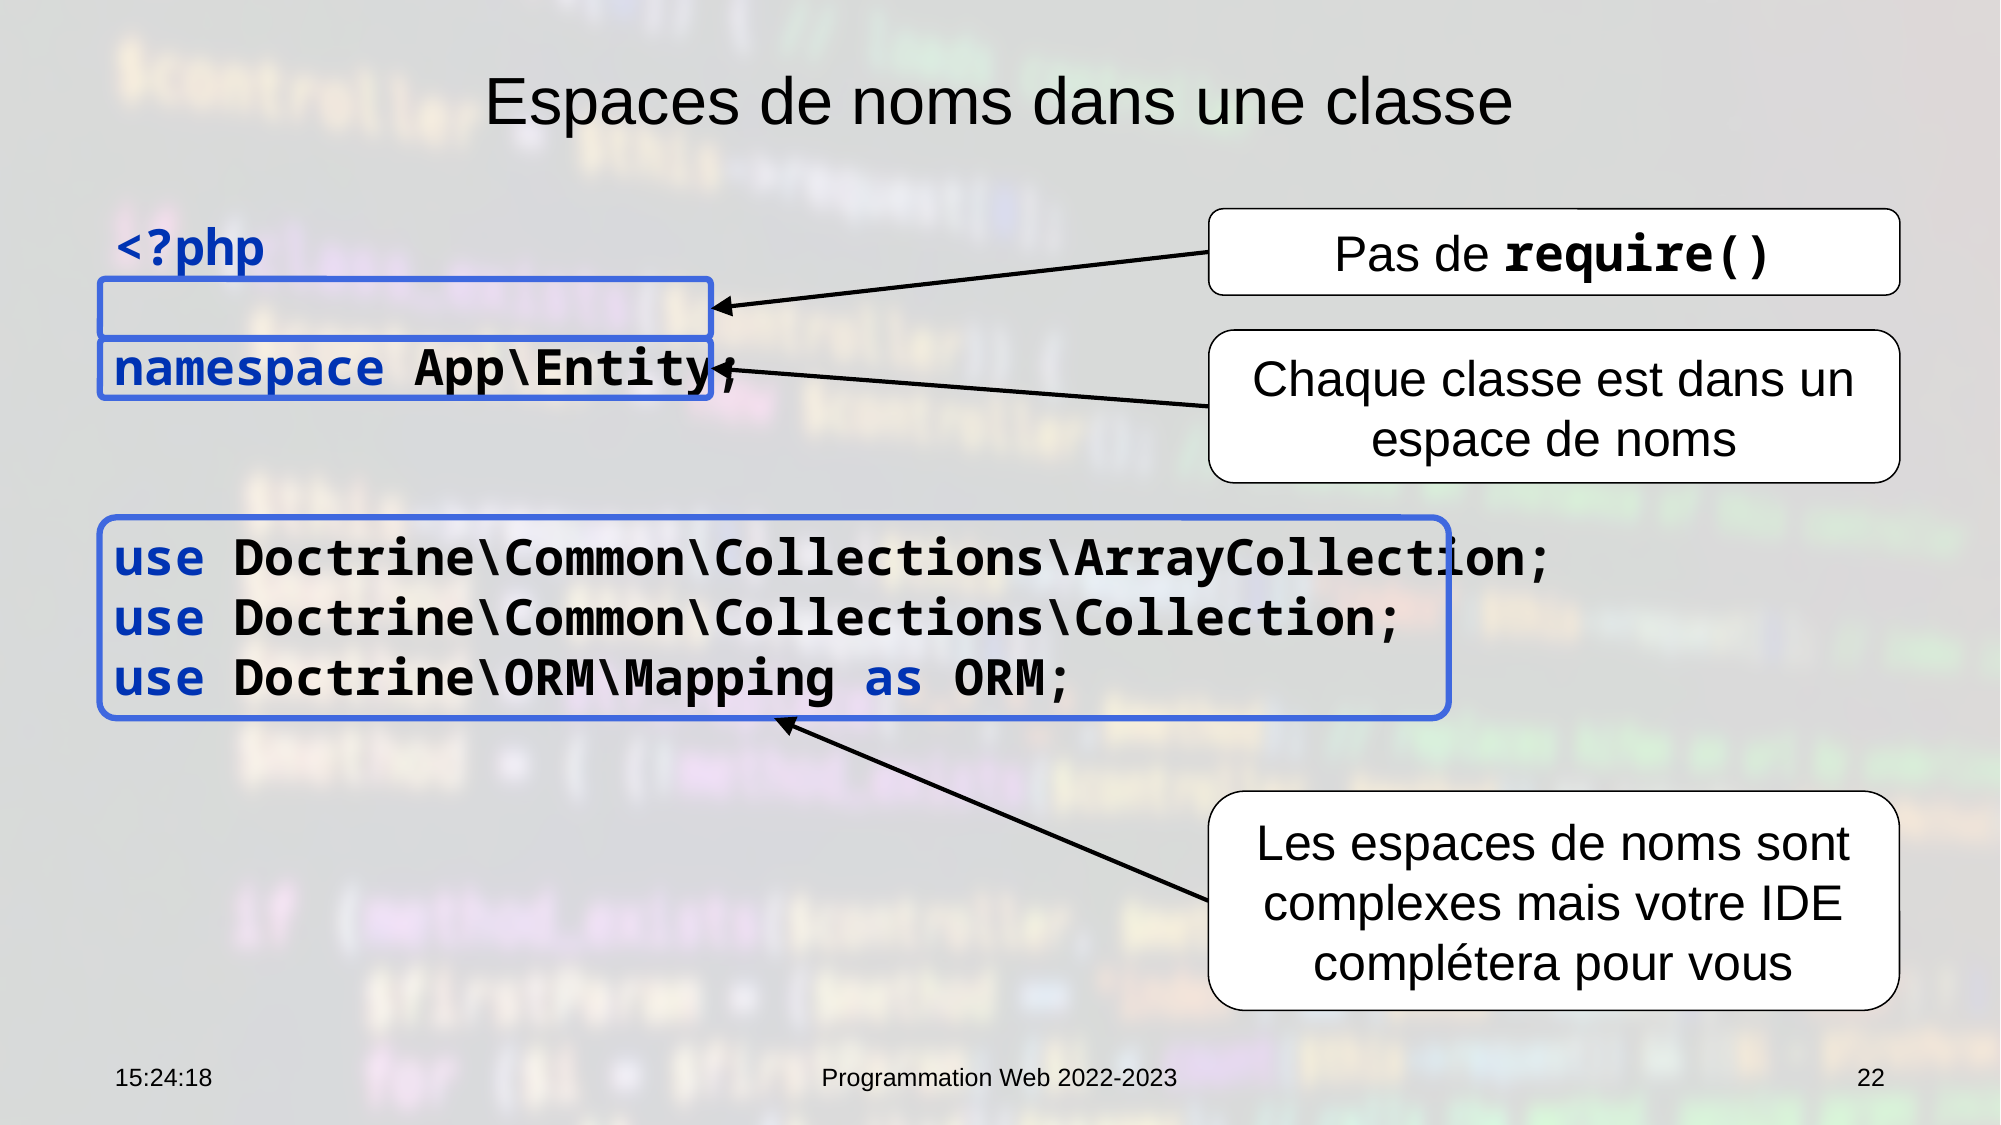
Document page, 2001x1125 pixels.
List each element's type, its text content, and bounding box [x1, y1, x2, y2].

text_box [710, 251, 1209, 309]
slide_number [99, 1058, 567, 1100]
text_box Pas de require() [1208, 208, 1900, 296]
text_box [99, 338, 711, 398]
slide_number 22 [1433, 1058, 1901, 1100]
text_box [710, 368, 1209, 407]
text_box Les espaces de noms sont complexes mais votre IDE complétera pour vous [1208, 791, 1900, 1011]
text_box Chaque classe est dans un espace de noms [1208, 329, 1900, 483]
picture [0, 0, 2001, 1125]
title Espaces de noms dans une classe [324, 44, 1676, 152]
text_box [99, 278, 711, 338]
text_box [773, 717, 1209, 901]
list <?php namespace App\Entity; use Doctrine\Common\Collections\ArrayCollection; use Doctrine\Common\Collections\Collection; use Doctrine\ORM\Mapping as ORM; [99, 207, 1901, 1036]
text_box [99, 517, 1449, 719]
footer Programmation Web 2022-2023 [683, 1058, 1317, 1100]
